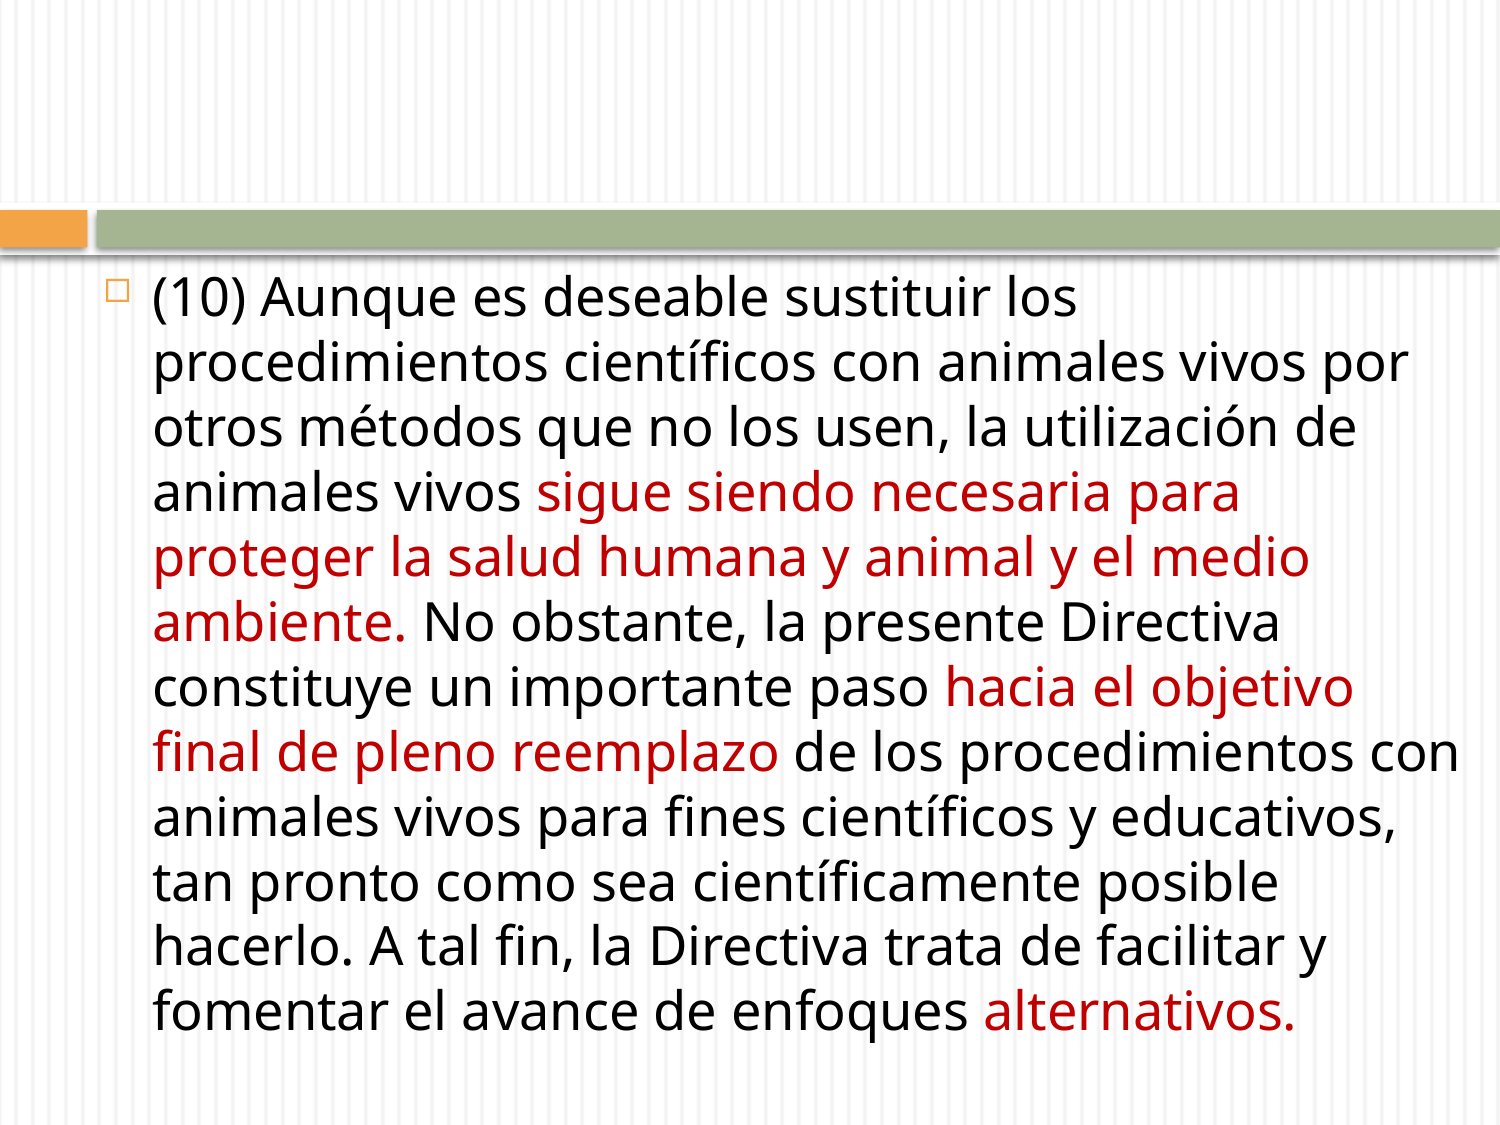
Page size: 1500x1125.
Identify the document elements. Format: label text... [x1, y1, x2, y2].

list (10) Aunque es deseable sustituir los procedimientos científicos con animales vivos por otros métodos que no los usen, la utilización de animales vivos sigue siendo necesaria para proteger la salud humana y animal y el medio ambiente. No obstante, la presente Directiva constituye un importante paso hacia el objetivo final de pleno reemplazo de los procedimientos con animales vivos para fines científicos y educativos, tan pronto como sea científicamente posible hacerlo. A tal fin, la Directiva trata de facilitar y fomentar el avance de enfoques alternativos. [88, 255, 1483, 1059]
